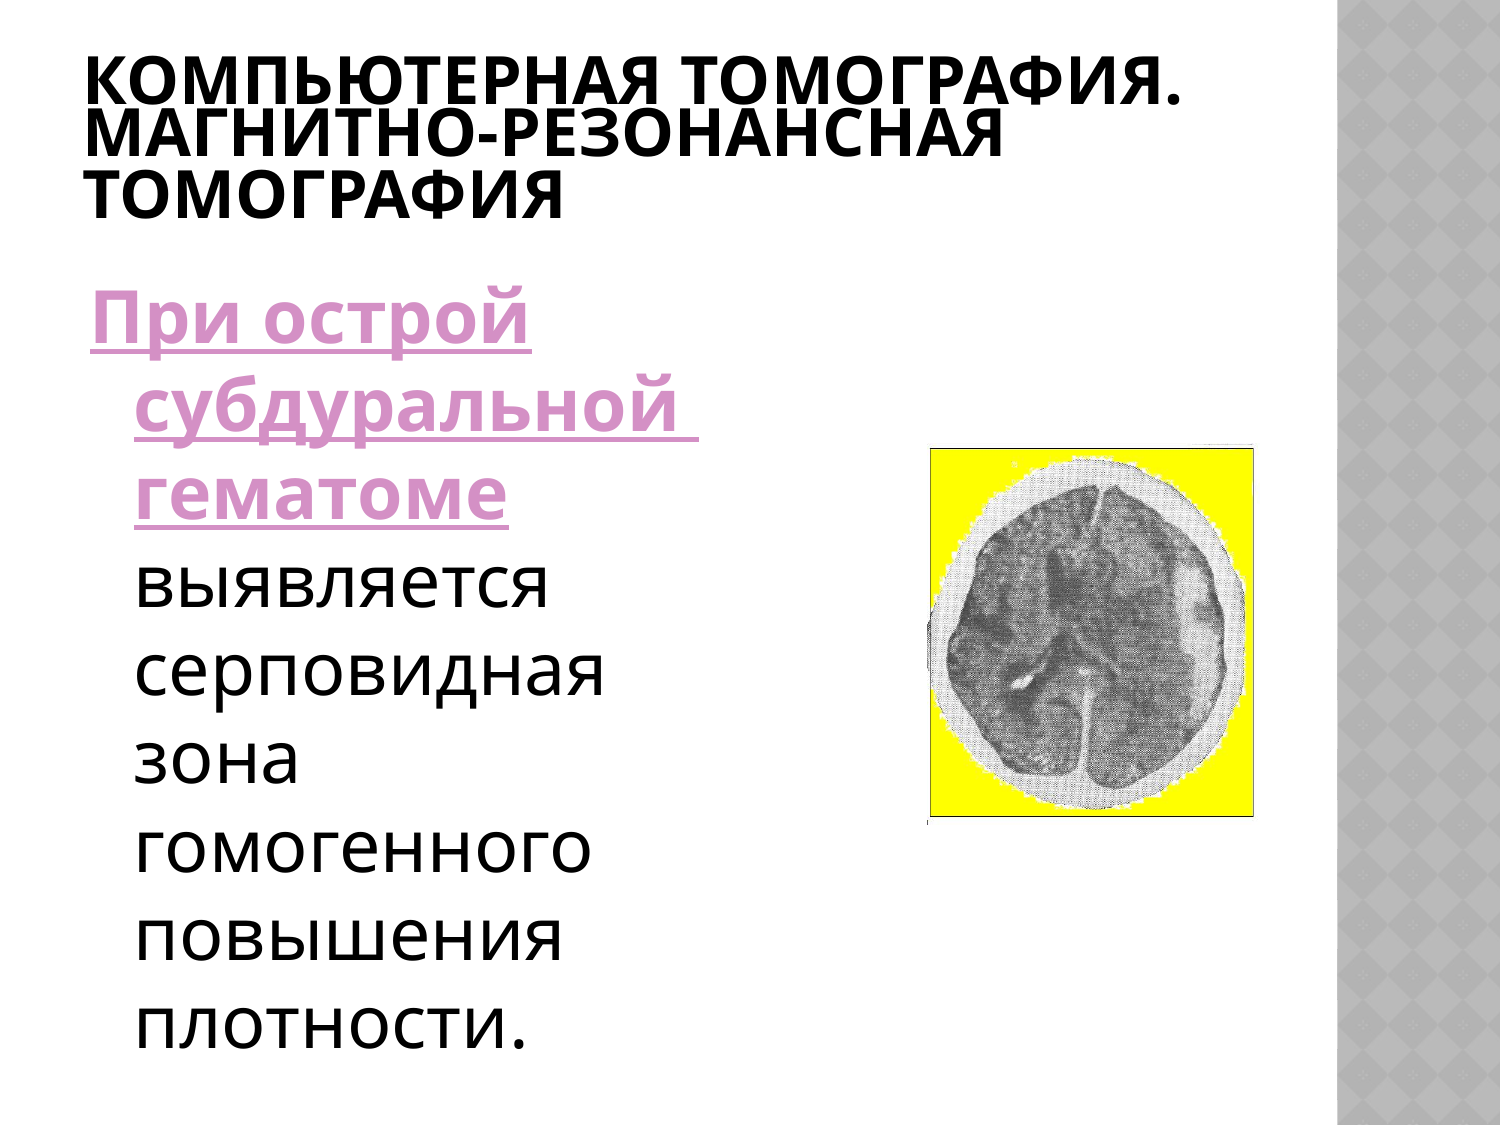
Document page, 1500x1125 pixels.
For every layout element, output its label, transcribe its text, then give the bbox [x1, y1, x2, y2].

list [927, 442, 1261, 826]
title Компьютерная томография. Магнитно-резонансная томография [75, 66, 1425, 232]
list При острой субдуральной гематоме выявляется серповидная зона гомогенного повышения плотности. [75, 262, 715, 1071]
